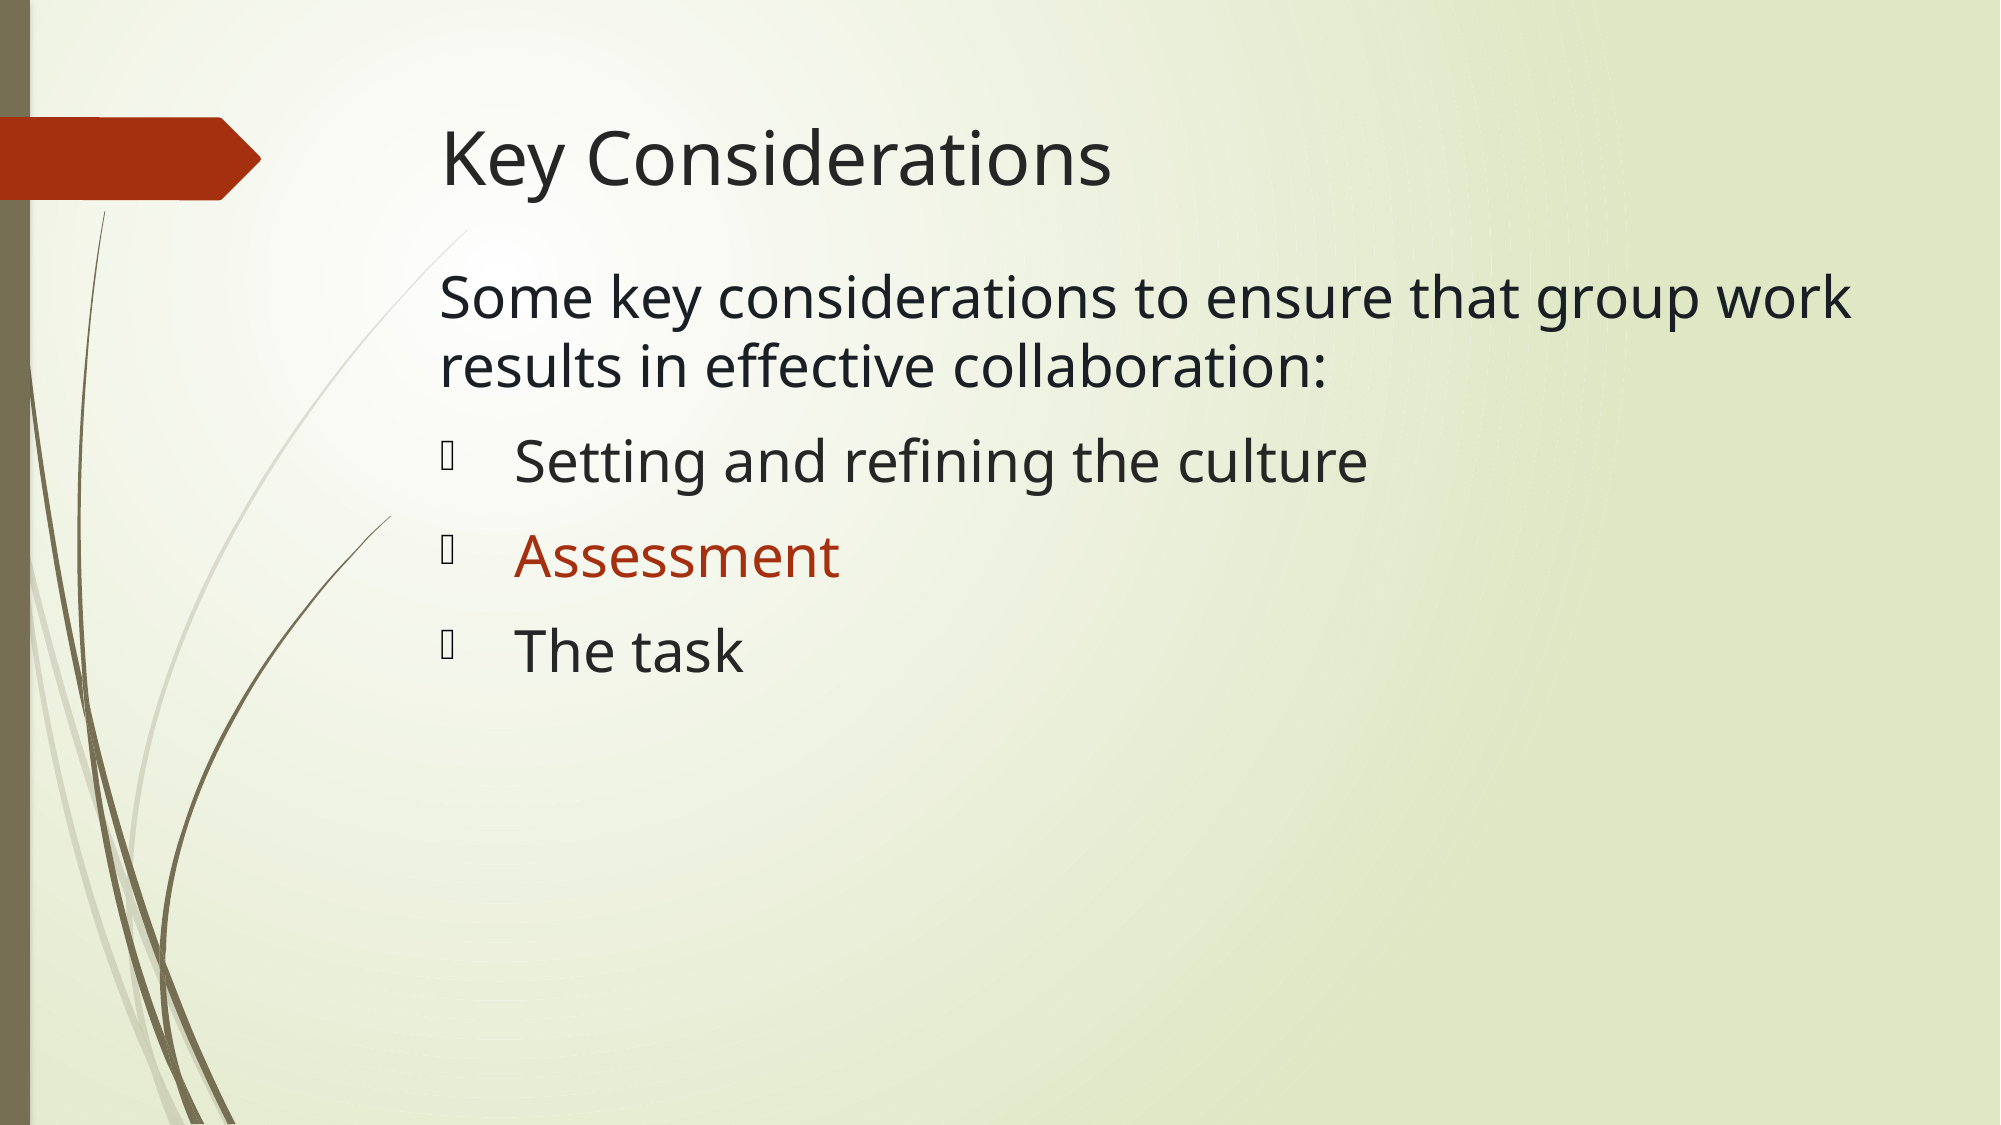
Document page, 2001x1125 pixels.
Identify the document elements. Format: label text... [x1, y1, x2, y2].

list Some key considerations to ensure that group work results in effective collaboration: Setting and refining the culture Assessment The task [424, 252, 1888, 1023]
title Key Considerations [425, 102, 1888, 252]
